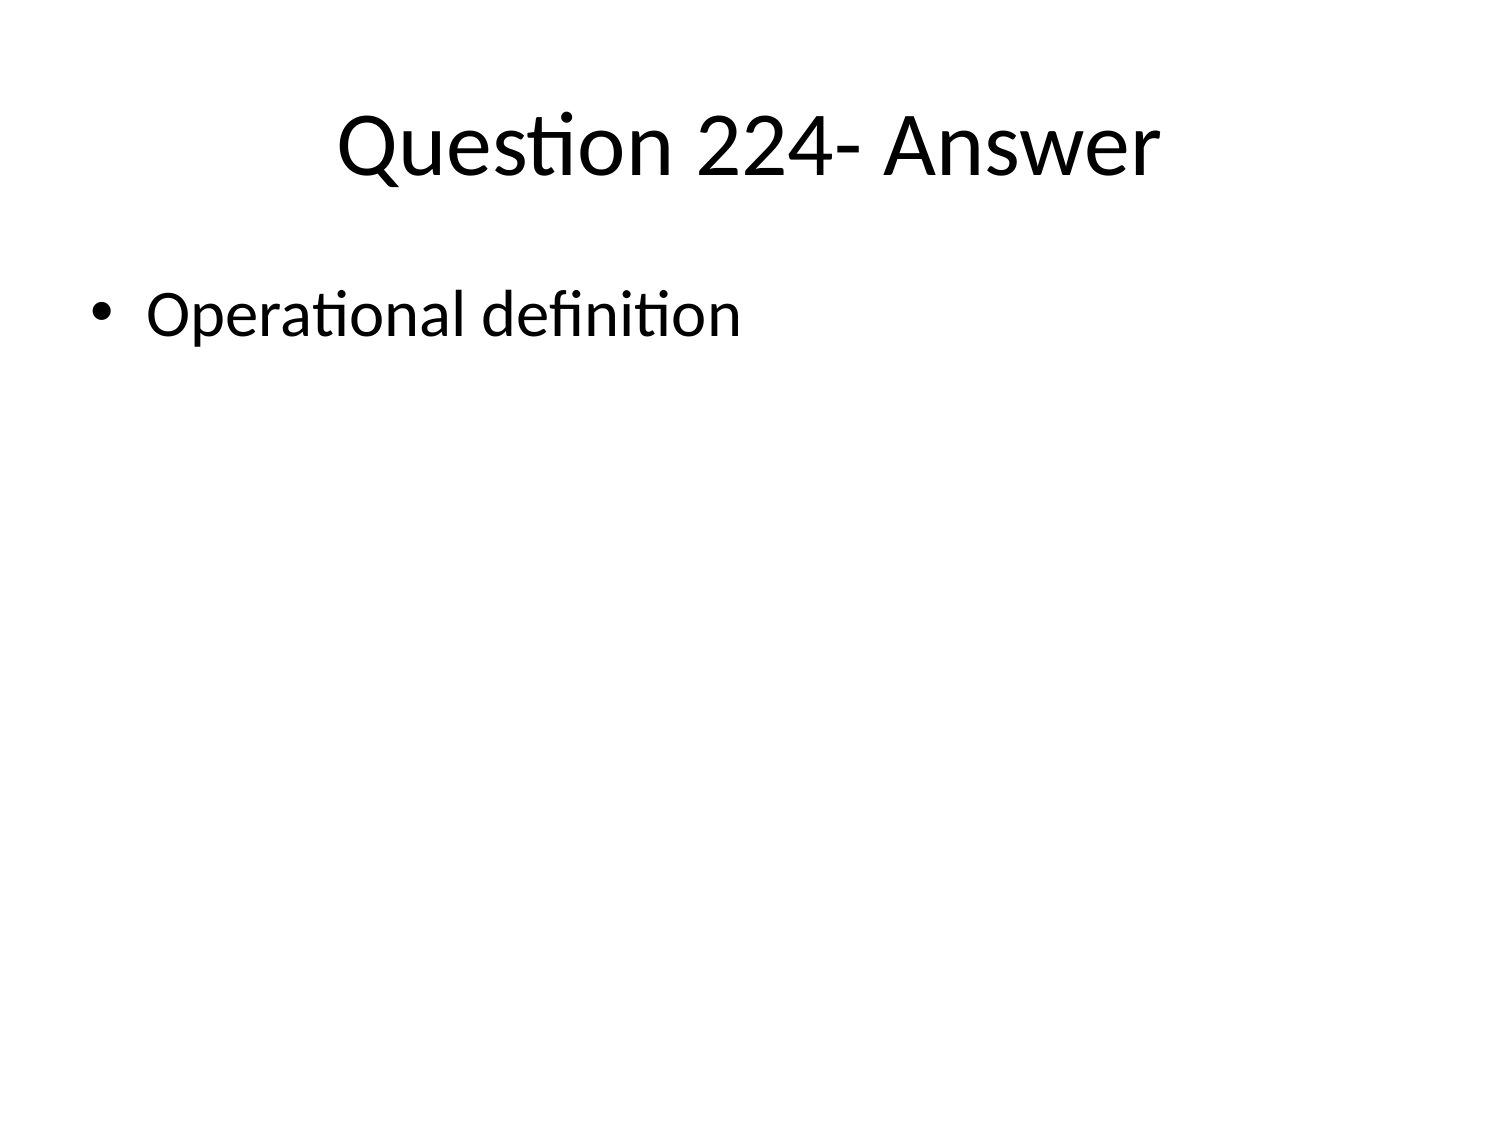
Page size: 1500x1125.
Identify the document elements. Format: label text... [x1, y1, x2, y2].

list Operational definition [75, 262, 1425, 1005]
title Question 224- Answer [75, 45, 1425, 233]
